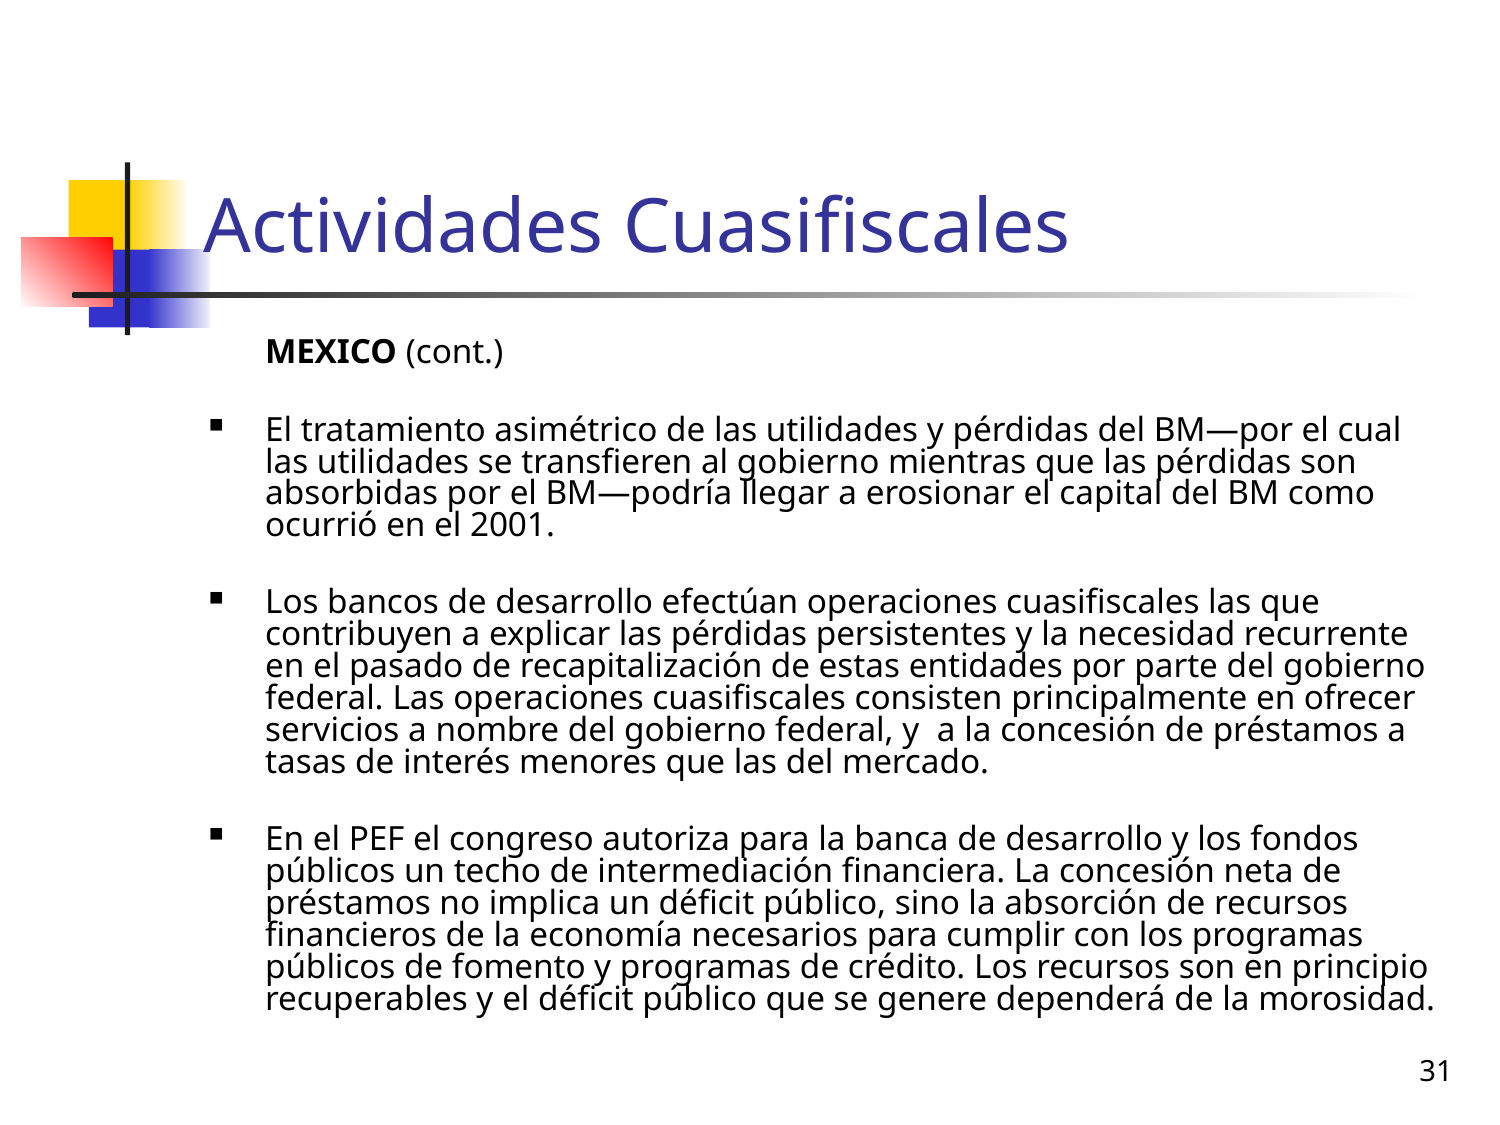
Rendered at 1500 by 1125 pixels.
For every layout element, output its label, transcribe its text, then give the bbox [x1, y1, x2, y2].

title Actividades Cuasifiscales [188, 34, 1468, 276]
list MEXICO (cont.) El tratamiento asimétrico de las utilidades y pérdidas del BM—por el cual las utilidades se transfieren al gobierno mientras que las pérdidas son absorbidas por el BM—podría llegar a erosionar el capital del BM como ocurrió en el 2001. Los bancos de desarrollo efectúan operaciones cuasifiscales las que contribuyen a explicar las pérdidas persistentes y la necesidad recurrente en el pasado de recapitalización de estas entidades por parte del gobierno federal. Las operaciones cuasifiscales consisten principalmente en ofrecer servicios a nombre del gobierno federal, y a la concesión de préstamos a tasas de interés menores que las del mercado. En el PEF el congreso autoriza para la banca de desarrollo y los fondos públicos un techo de intermediación financiera. La concesión neta de préstamos no implica un déficit público, sino la absorción de recursos financieros de la economía necesarios para cumplir con los programas públicos de fomento y programas de crédito. Los recursos son en principio recuperables y el déficit público que se genere dependerá de la morosidad. [193, 330, 1470, 1007]
slide_number 31 [1154, 1023, 1468, 1100]
